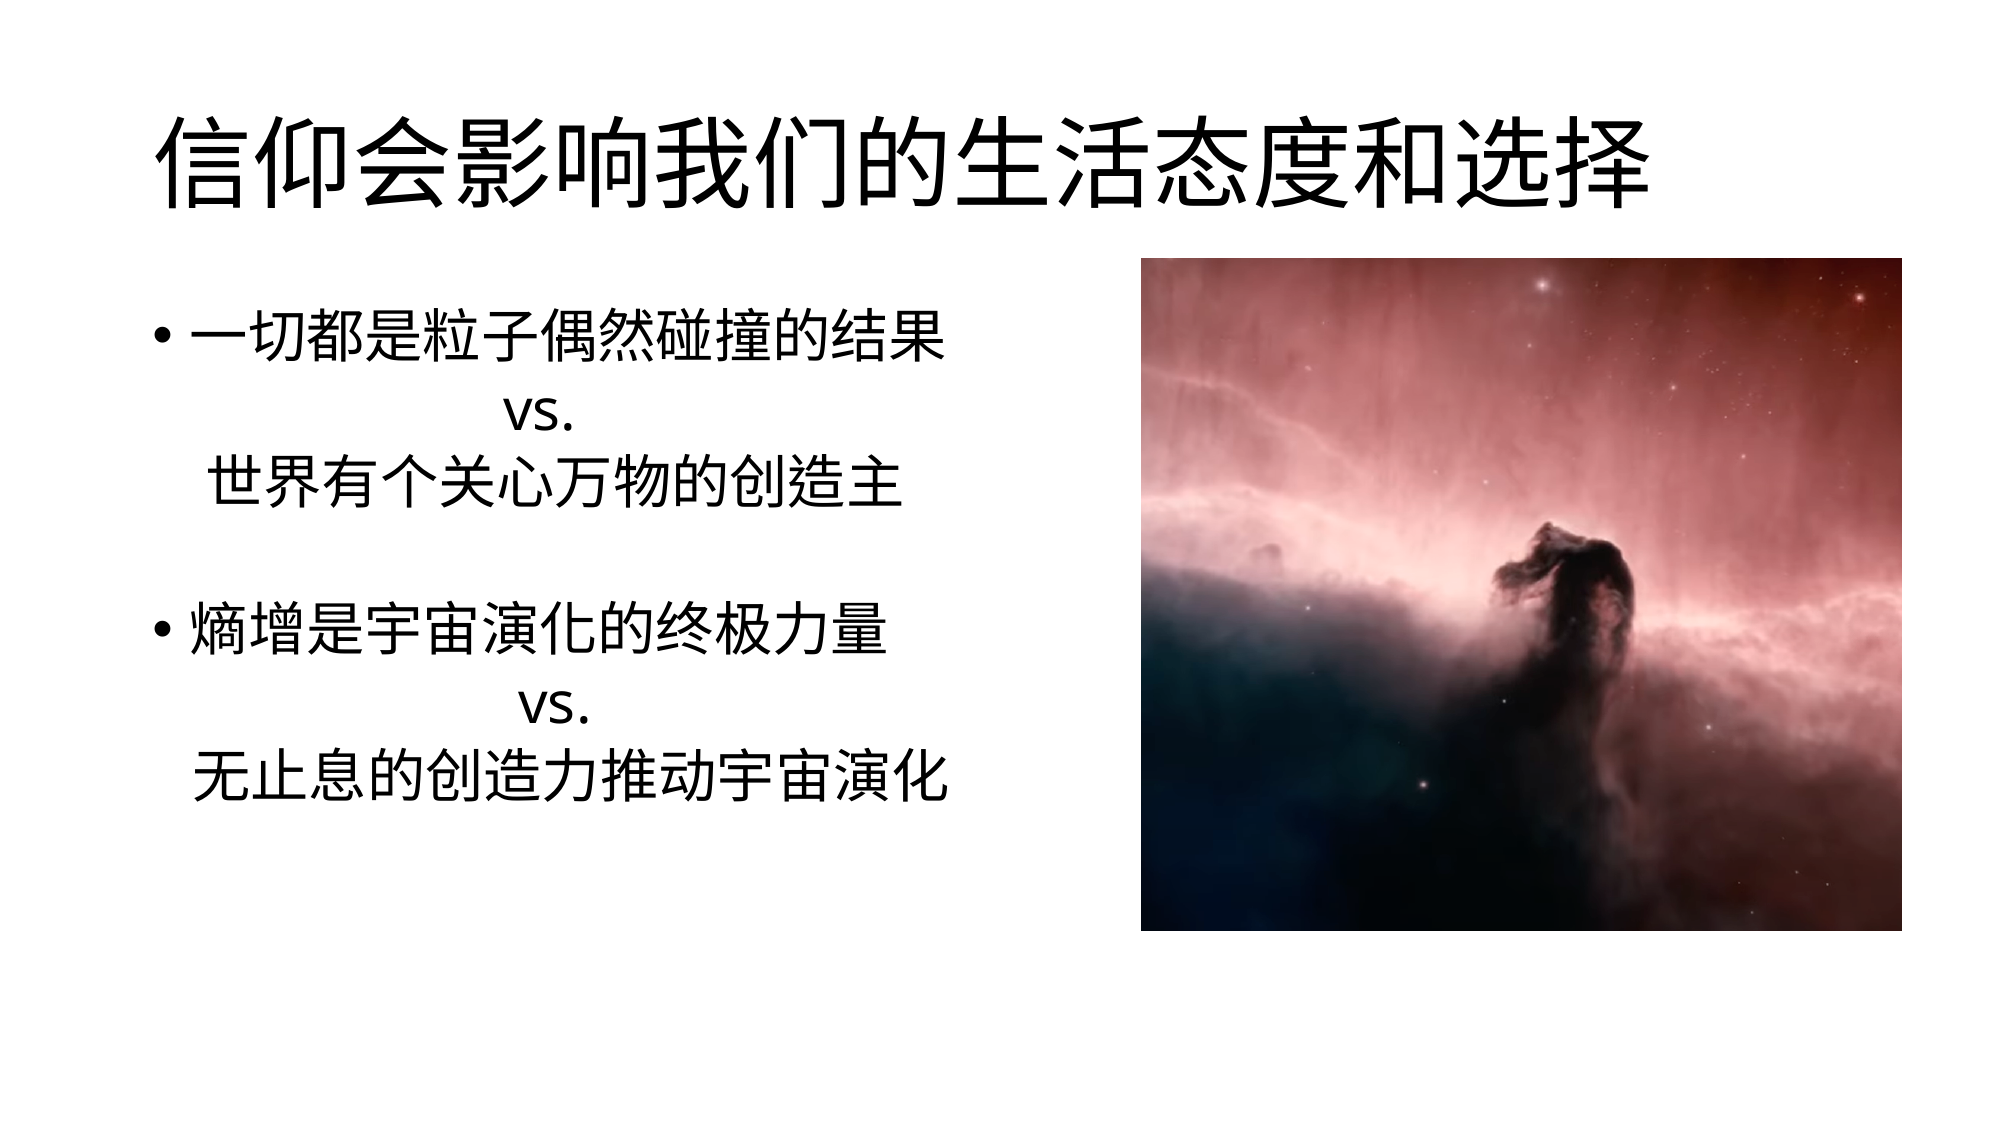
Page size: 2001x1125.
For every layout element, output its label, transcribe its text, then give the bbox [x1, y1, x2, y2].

title 信仰会影响我们的生活态度和选择 [137, 59, 1863, 278]
picture [1141, 257, 1902, 931]
list 一切都是粒子偶然碰撞的结果 vs. 世界有个关心万物的创造主 熵增是宇宙演化的终极力量 vs. 无止息的创造力推动宇宙演化 [137, 299, 1038, 1014]
